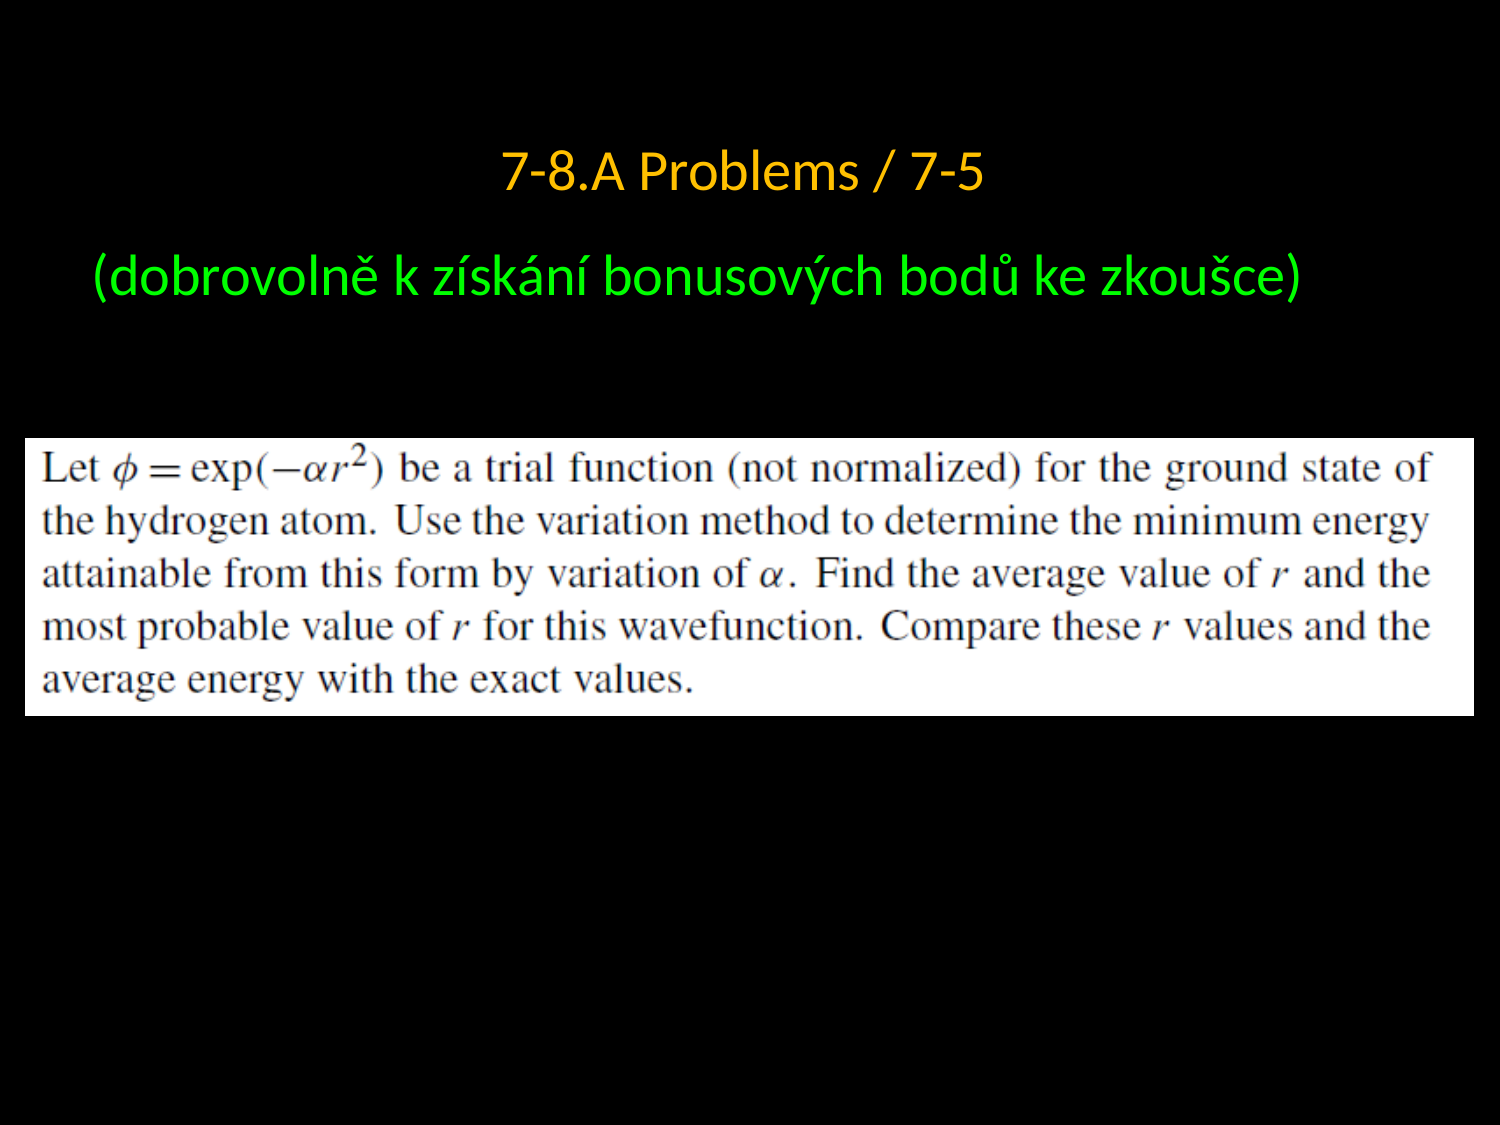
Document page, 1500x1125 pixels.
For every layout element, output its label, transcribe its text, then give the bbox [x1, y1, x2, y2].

text_box 7-8.A Problems / 7-5 (dobrovolně k získání bonusových bodů ke zkoušce) [76, 89, 1424, 315]
picture [25, 438, 1475, 716]
